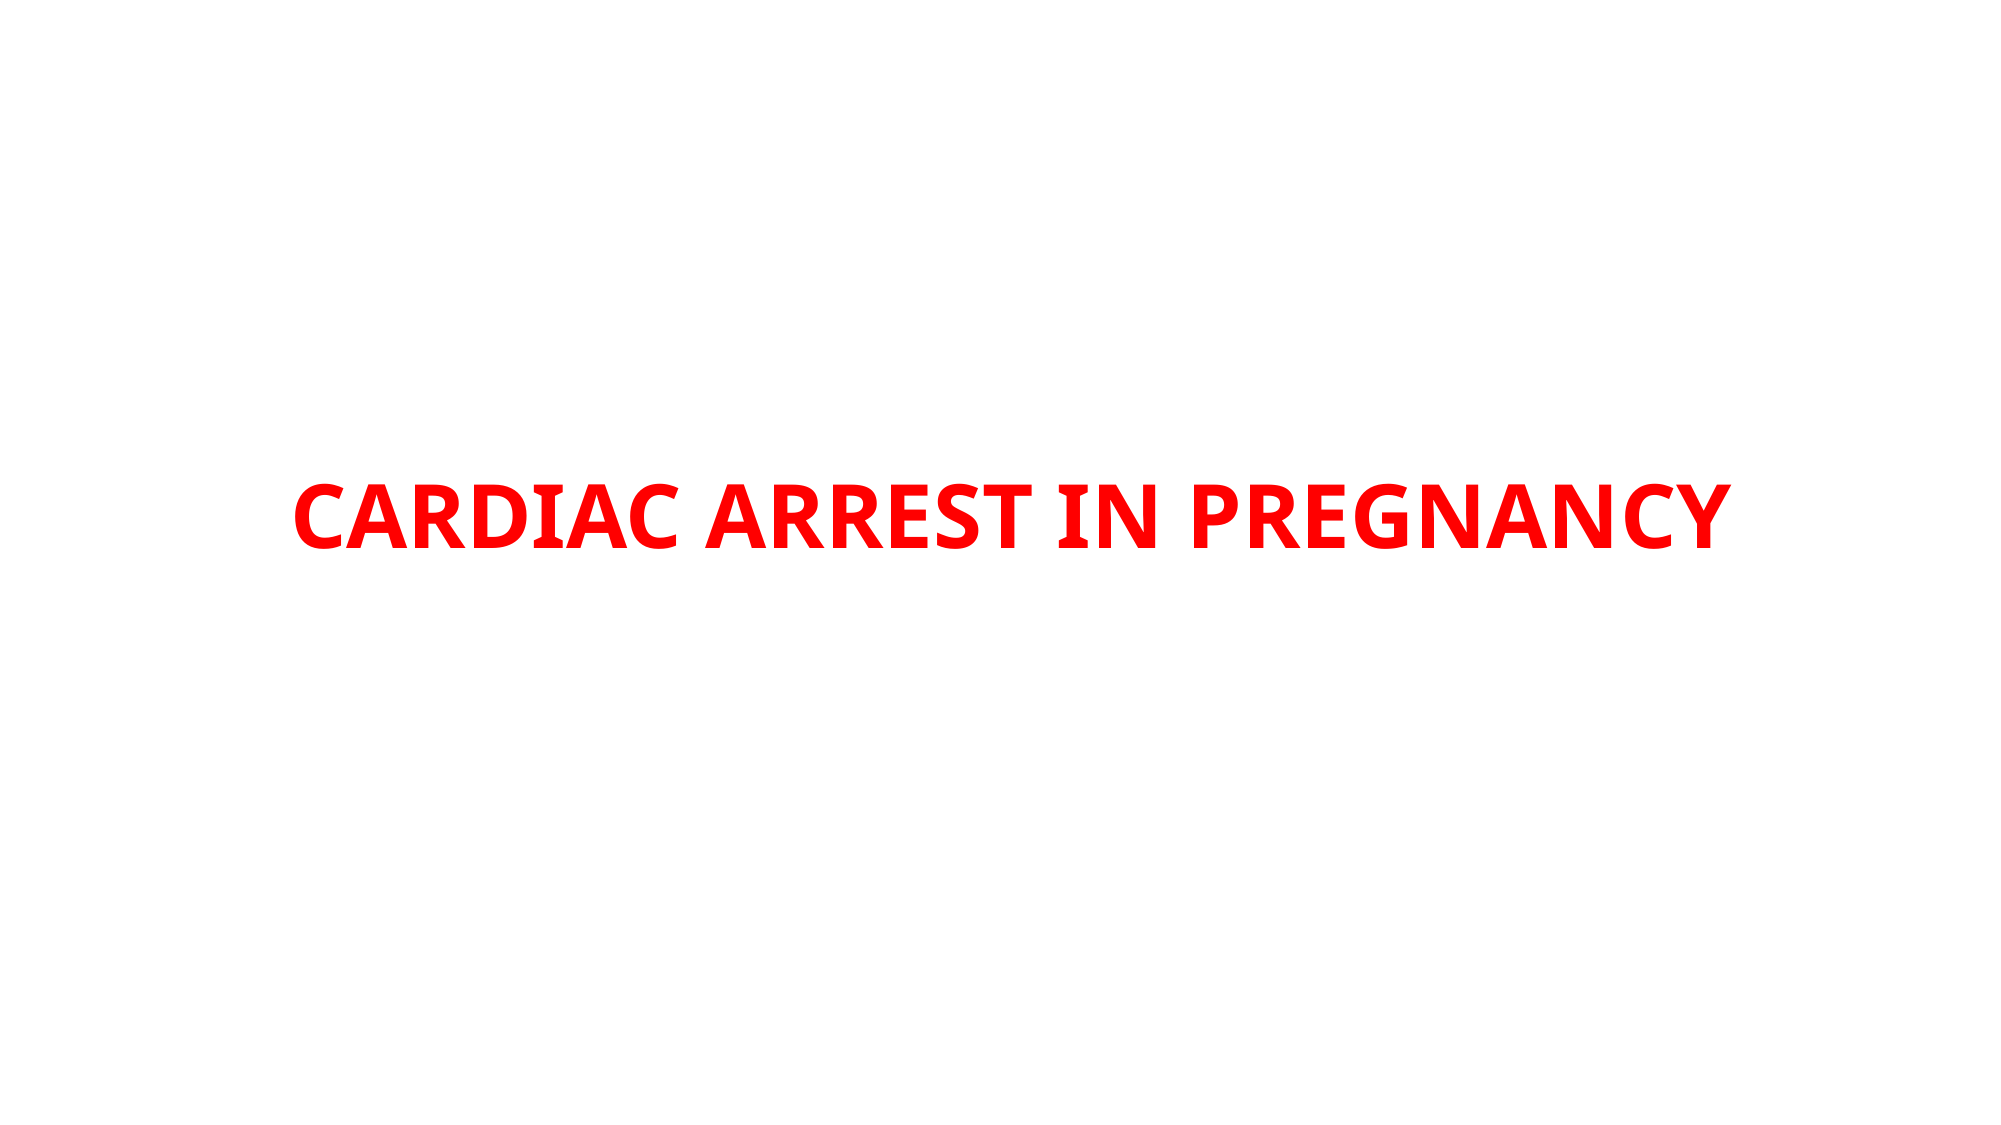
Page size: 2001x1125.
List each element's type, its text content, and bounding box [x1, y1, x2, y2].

title CARDIAC ARREST IN PREGNANCY [249, 184, 1750, 576]
